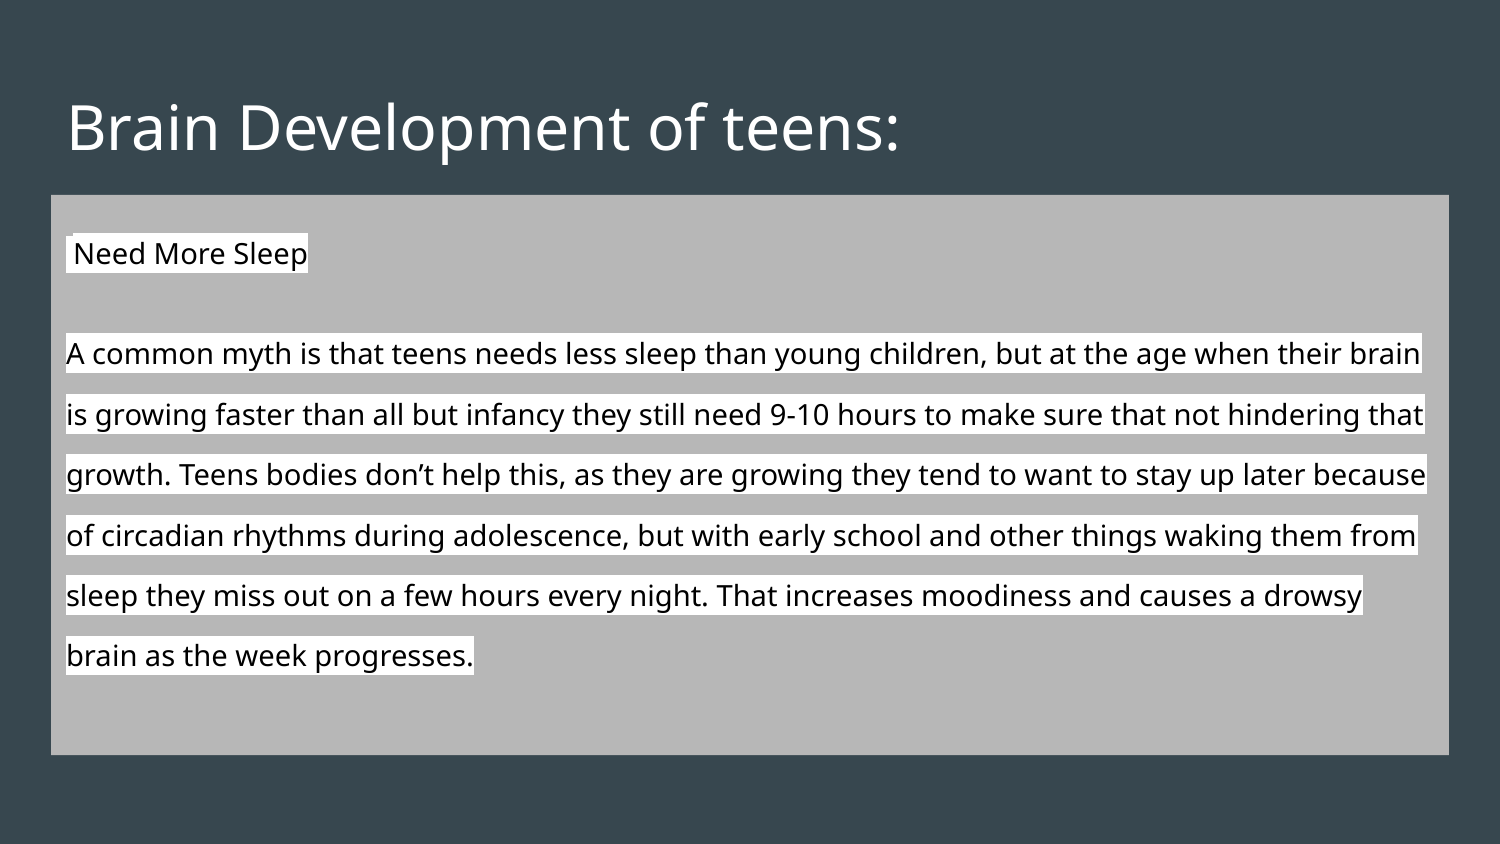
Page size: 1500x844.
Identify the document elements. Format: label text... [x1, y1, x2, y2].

list Need More Sleep A common myth is that teens needs less sleep than young children, but at the age when their brain is growing faster than all but infancy they still need 9-10 hours to make sure that not hindering that growth. Teens bodies don’t help this, as they are growing they tend to want to stay up later because of circadian rhythms during adolescence, but with early school and other things waking them from sleep they miss out on a few hours every night. That increases moodiness and causes a drowsy brain as the week progresses. [51, 194, 1449, 756]
title Brain Development of teens: [51, 72, 1449, 167]
